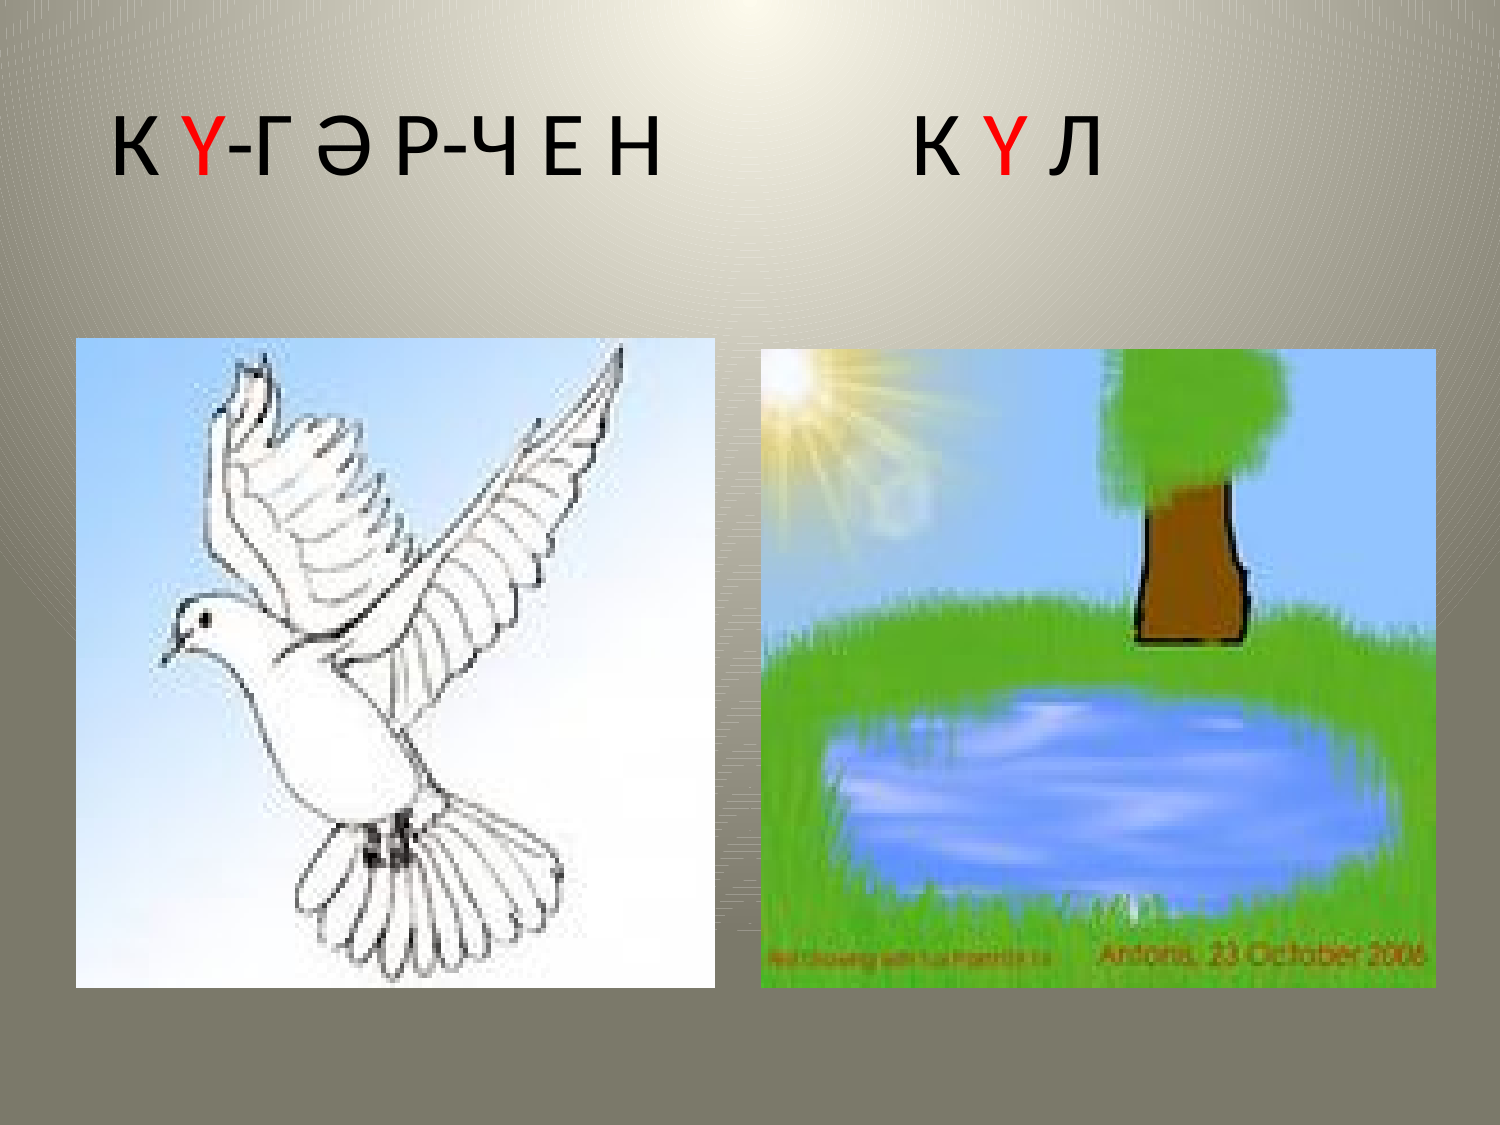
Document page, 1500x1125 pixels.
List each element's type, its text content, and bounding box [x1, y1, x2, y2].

title К Ү-Г Ә Р-Ч Е Н К Ү Л [75, 45, 1425, 233]
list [761, 349, 1436, 988]
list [76, 337, 715, 988]
